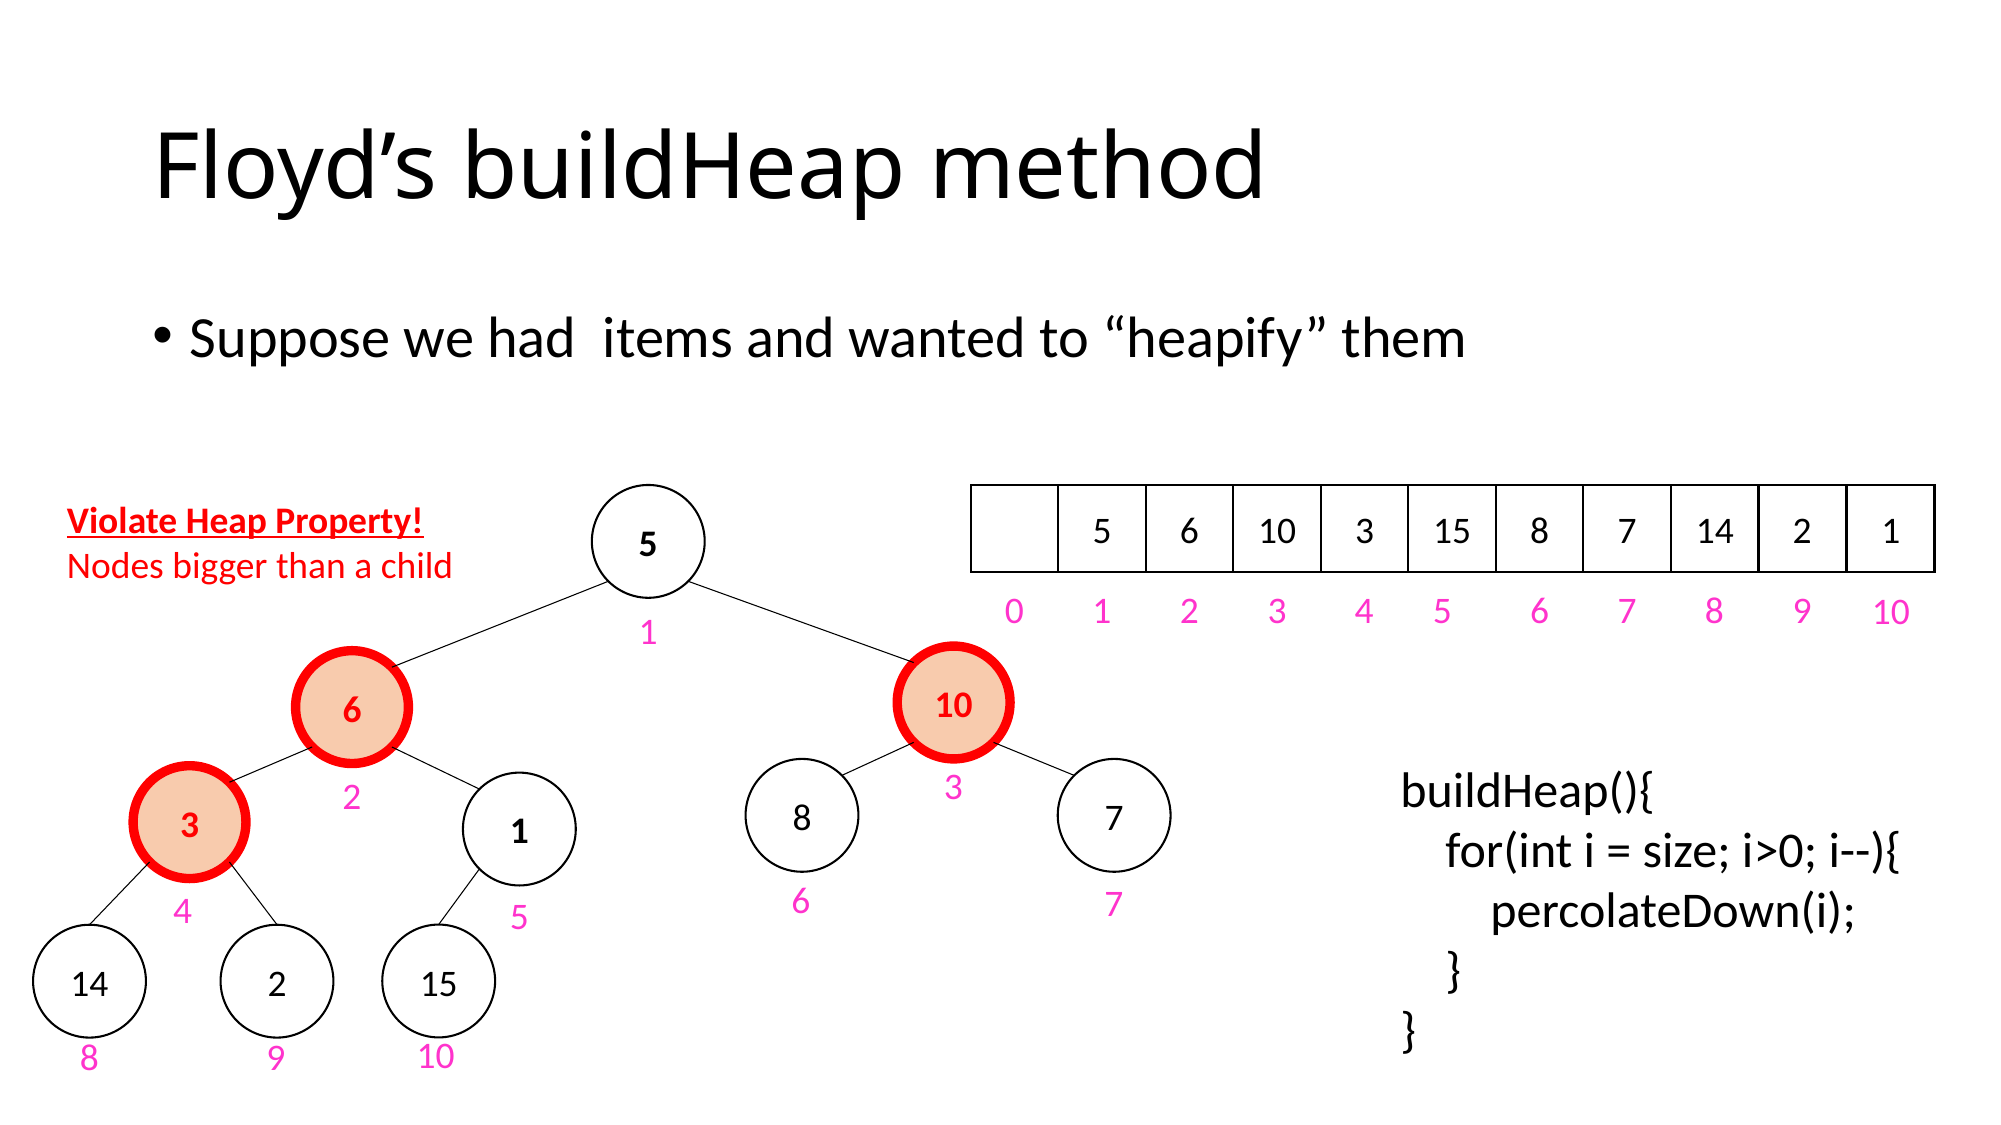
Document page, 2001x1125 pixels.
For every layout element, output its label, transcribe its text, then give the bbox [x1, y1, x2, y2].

text_box buildHeap(){ for(int i = size; i>0; i--){ percolateDown(i); } } [1385, 749, 1917, 1065]
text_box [32, 484, 1171, 1086]
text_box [1171, 484, 1935, 640]
title Floyd’s buildHeap method [137, 59, 1863, 278]
